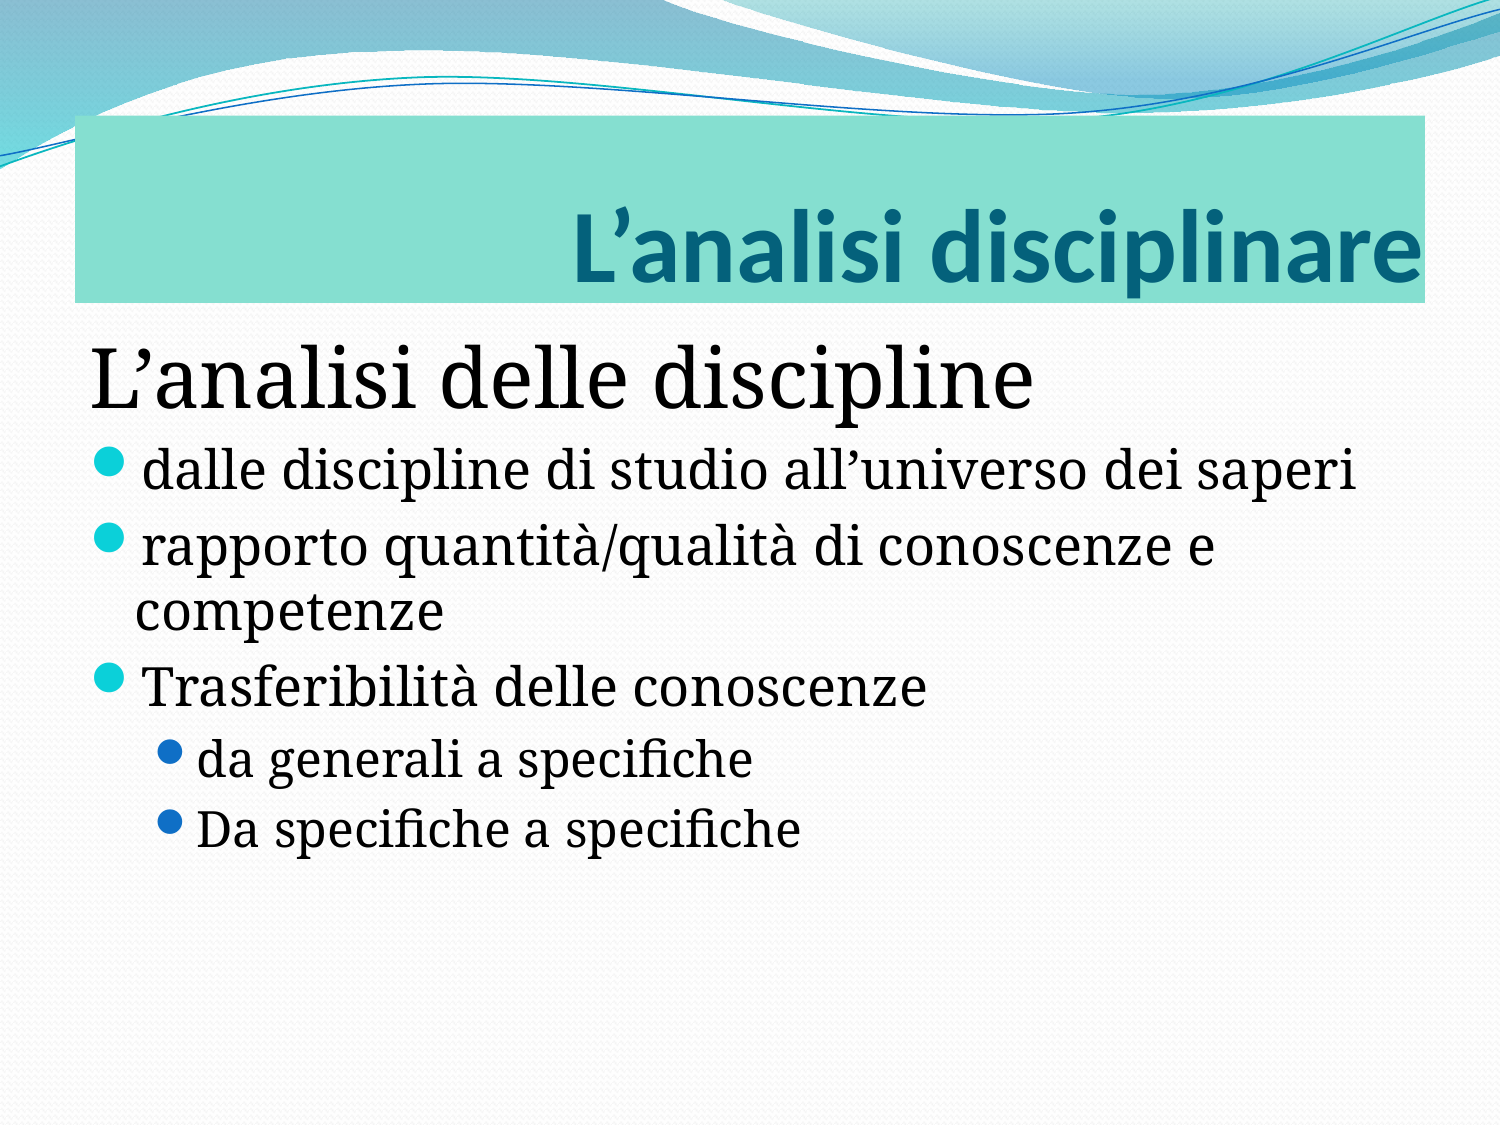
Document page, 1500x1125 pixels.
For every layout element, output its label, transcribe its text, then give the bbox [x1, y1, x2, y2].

title L’analisi disciplinare [75, 115, 1425, 303]
list L’analisi delle discipline dalle discipline di studio all’universo dei saperi rapporto quantità/qualità di conoscenze e competenze Trasferibilità delle conoscenze da generali a specifiche Da specifiche a specifiche [75, 317, 1425, 1038]
